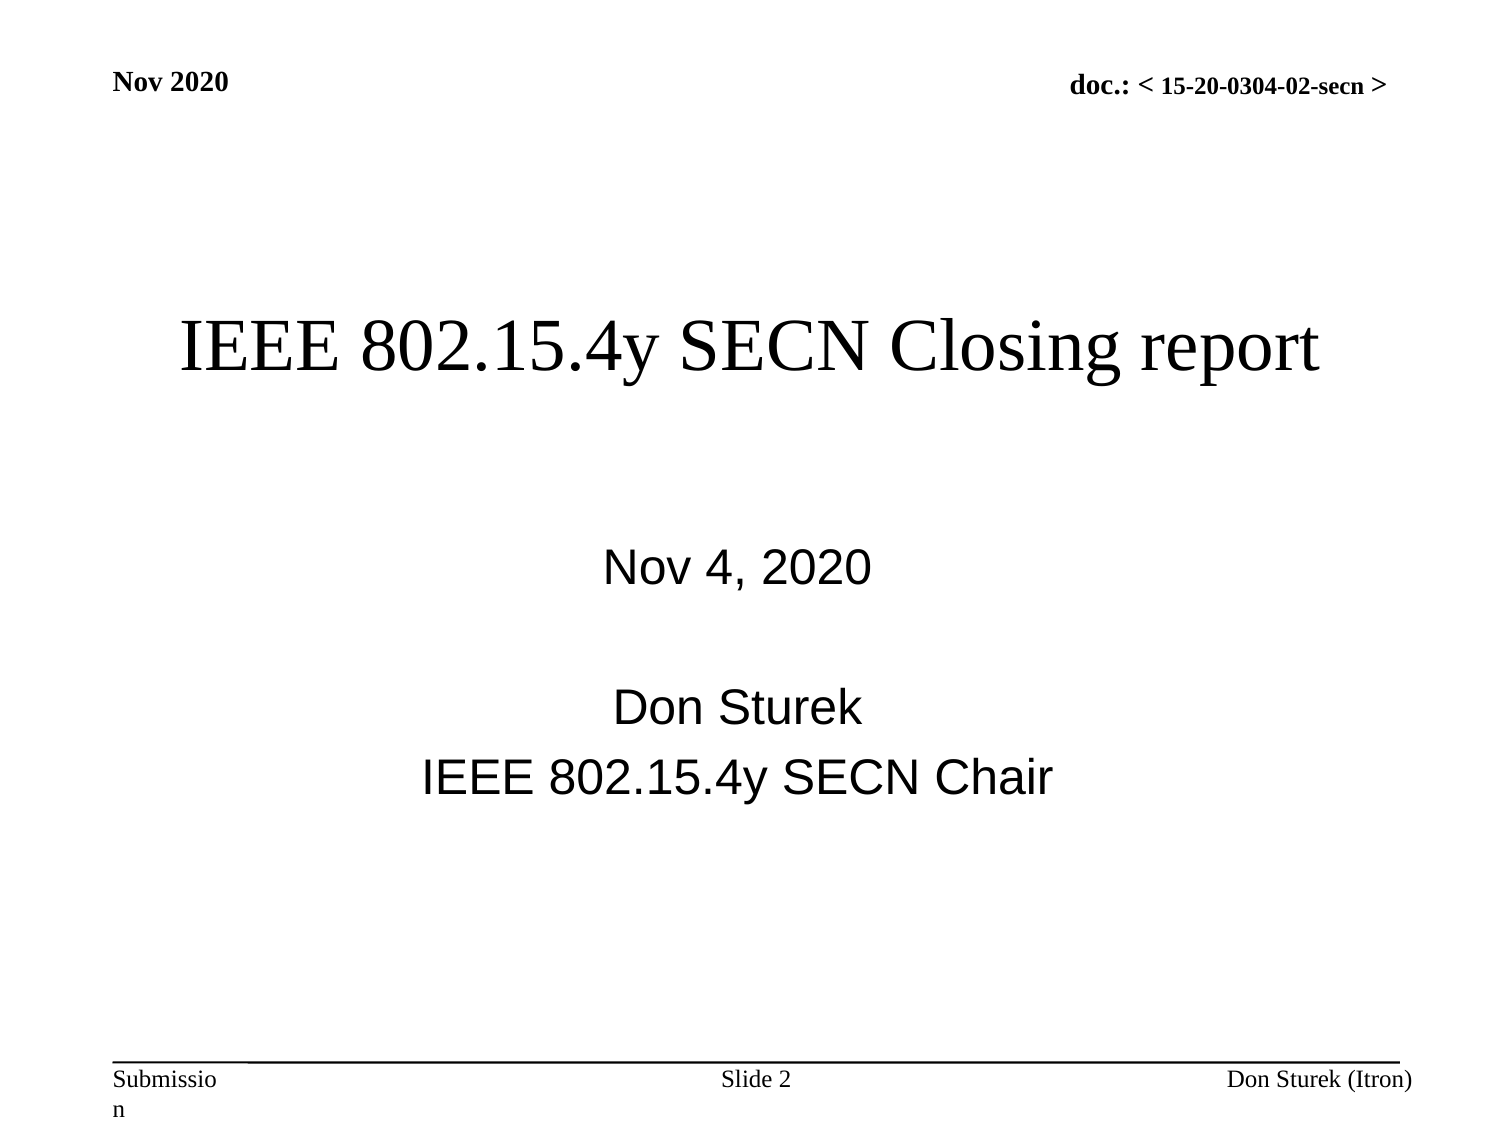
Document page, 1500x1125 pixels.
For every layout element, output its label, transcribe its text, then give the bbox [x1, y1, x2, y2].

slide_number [112, 61, 376, 98]
subtitle Nov 4, 2020 Don Sturek IEEE 802.15.4y SECN Chair [212, 527, 1263, 815]
slide_number Slide 2 [712, 1061, 800, 1093]
title IEEE 802.15.4y SECN Closing report [112, 219, 1388, 461]
footer Don Sturek (Itron) [843, 1061, 1413, 1093]
